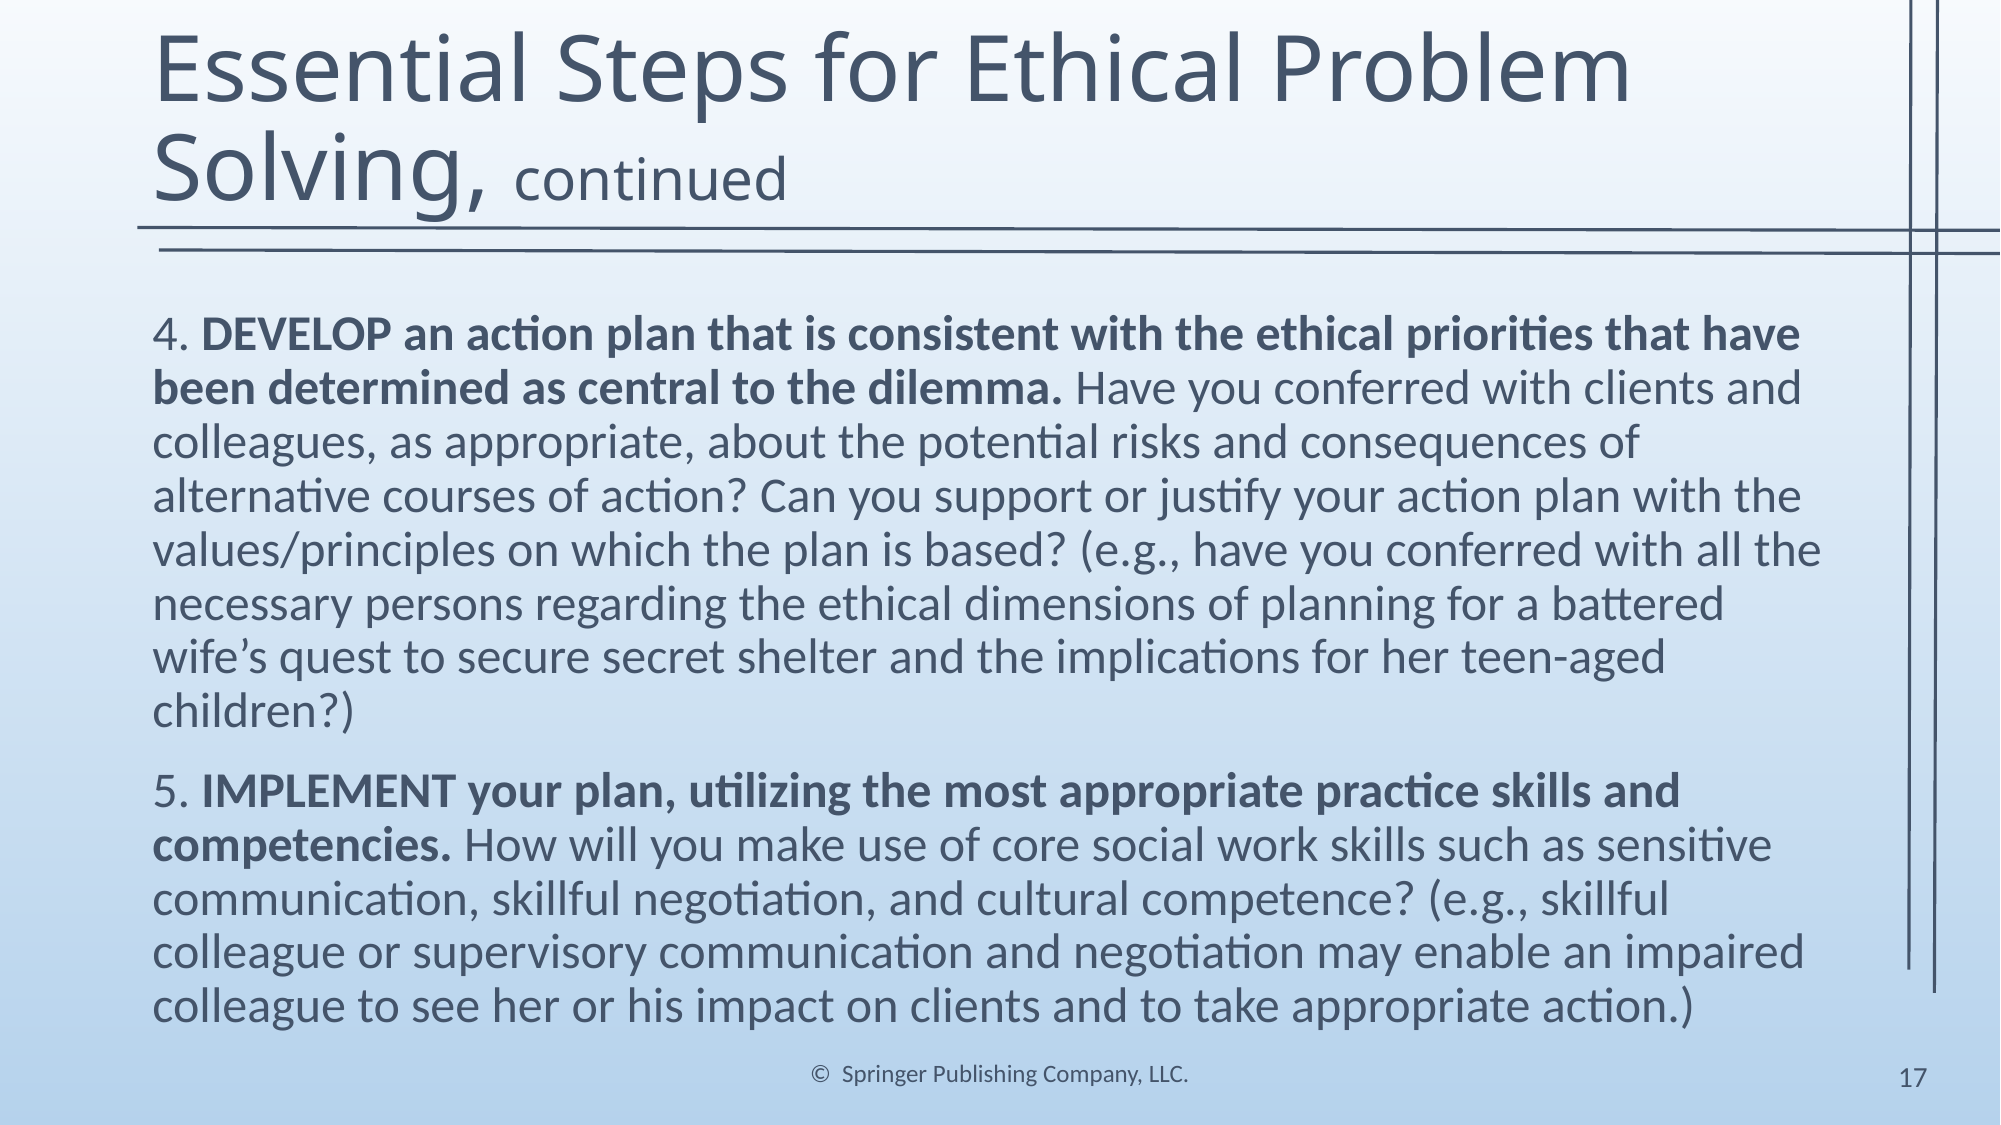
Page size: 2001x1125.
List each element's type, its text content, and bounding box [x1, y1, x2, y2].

title Essential Steps for Ethical Problem Solving, continued [137, 12, 1863, 230]
list 4. DEVELOP an action plan that is consistent with the ethical priorities that have been determined as central to the dilemma. Have you conferred with clients and colleagues, as appropriate, about the potential risks and consequences of alternative courses of action? Can you support or justify your action plan with the values/principles on which the plan is based? (e.g., have you conferred with all the necessary persons regarding the ethical dimensions of planning for a battered wife’s quest to secure secret shelter and the implications for her teen-aged children?) 5. IMPLEMENT your plan, utilizing the most appropriate practice skills and competencies. How will you make use of core social work skills such as sensitive communication, skillful negotiation, and cultural competence? (e.g., skillful colleague or supervisory communication and negotiation may enable an impaired colleague to see her or his impact on clients and to take appropriate action.) [137, 299, 1863, 1014]
